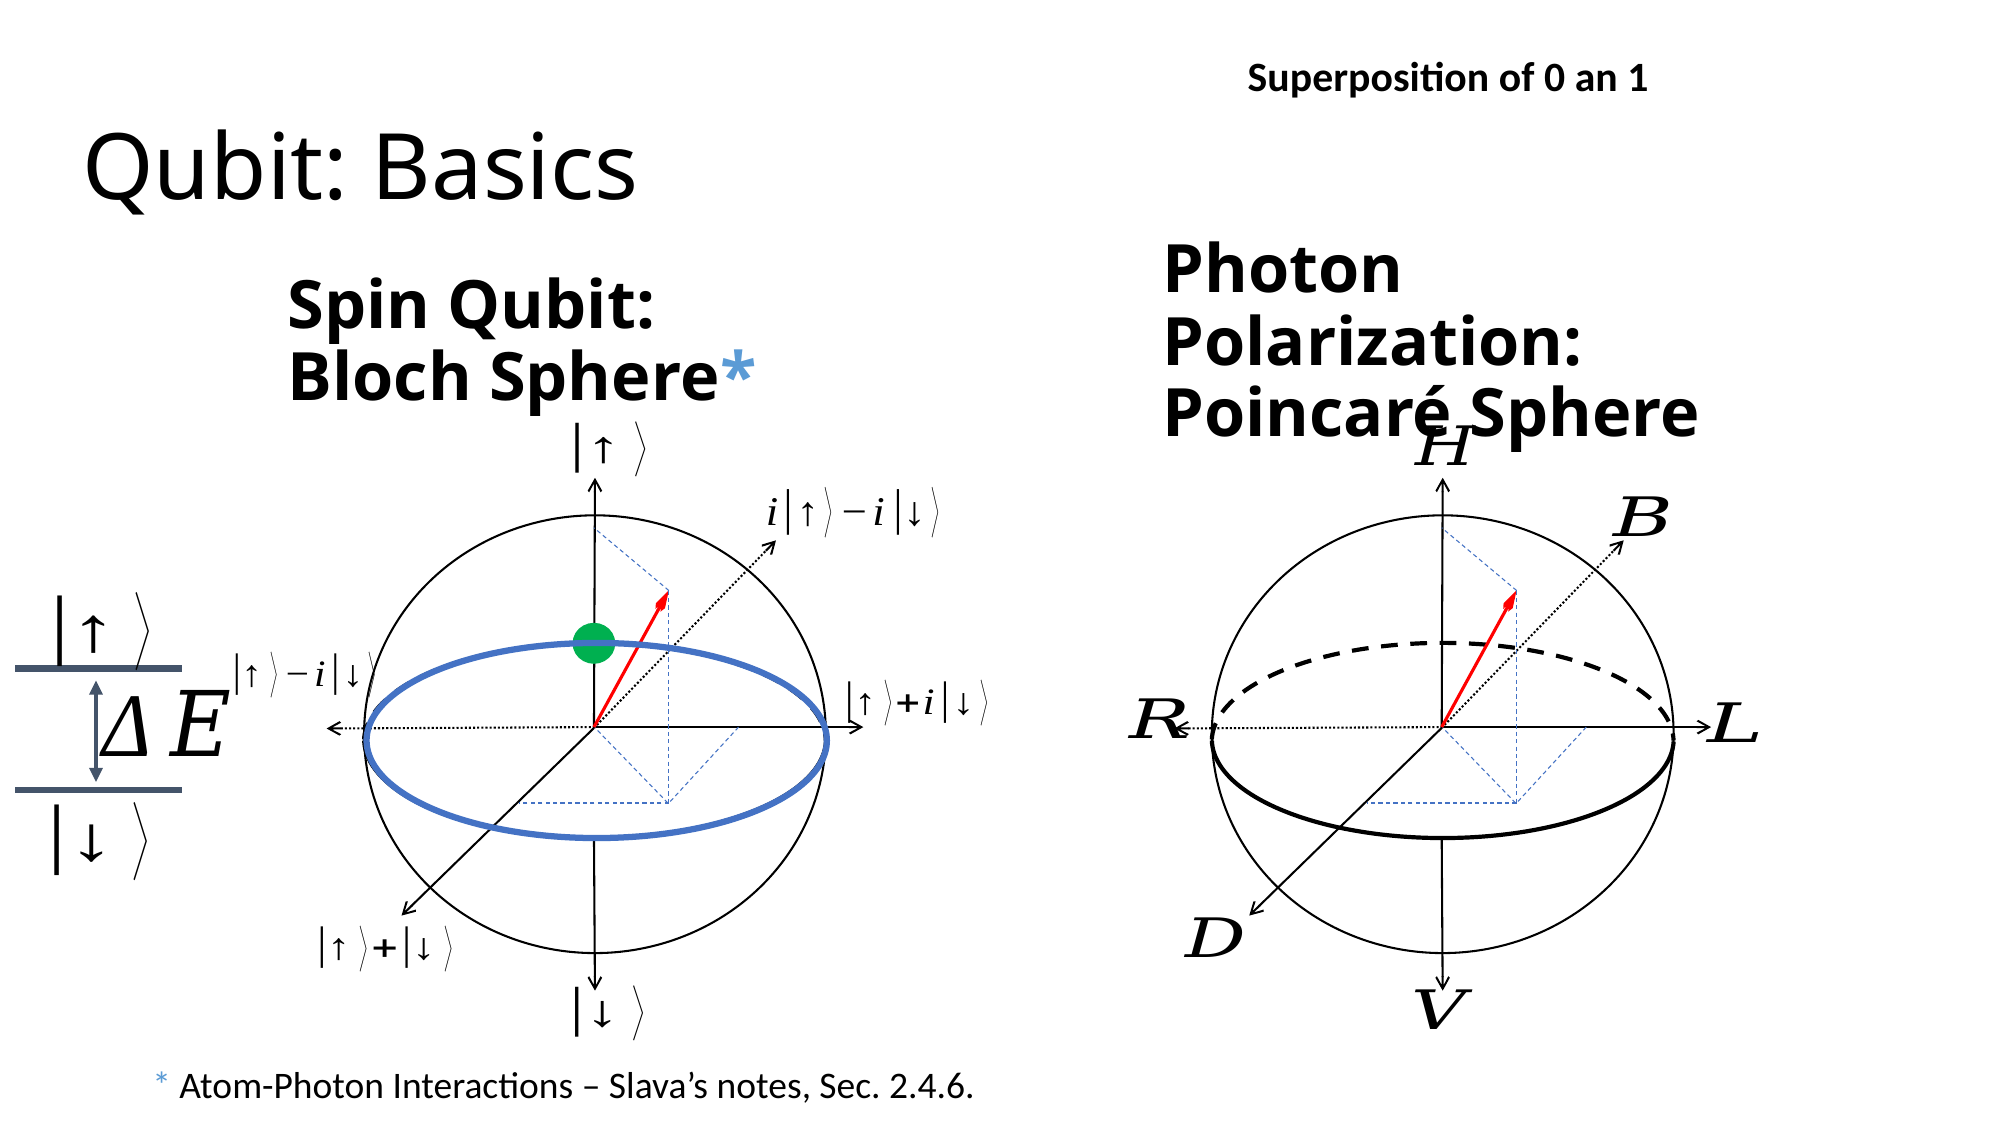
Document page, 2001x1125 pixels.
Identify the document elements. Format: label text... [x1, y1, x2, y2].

list Spin Qubit: Bloch Sphere* [272, 275, 874, 411]
title Qubit: Basics [67, 61, 1793, 279]
text_box * Atom-Photon Interactions – Slava’s notes, Sec. 2.4.6. [137, 1054, 1007, 1114]
list Photon Polarization: Poincaré Sphere [1147, 275, 1809, 411]
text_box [15, 587, 235, 883]
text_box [228, 417, 990, 1043]
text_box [1124, 417, 1765, 1043]
